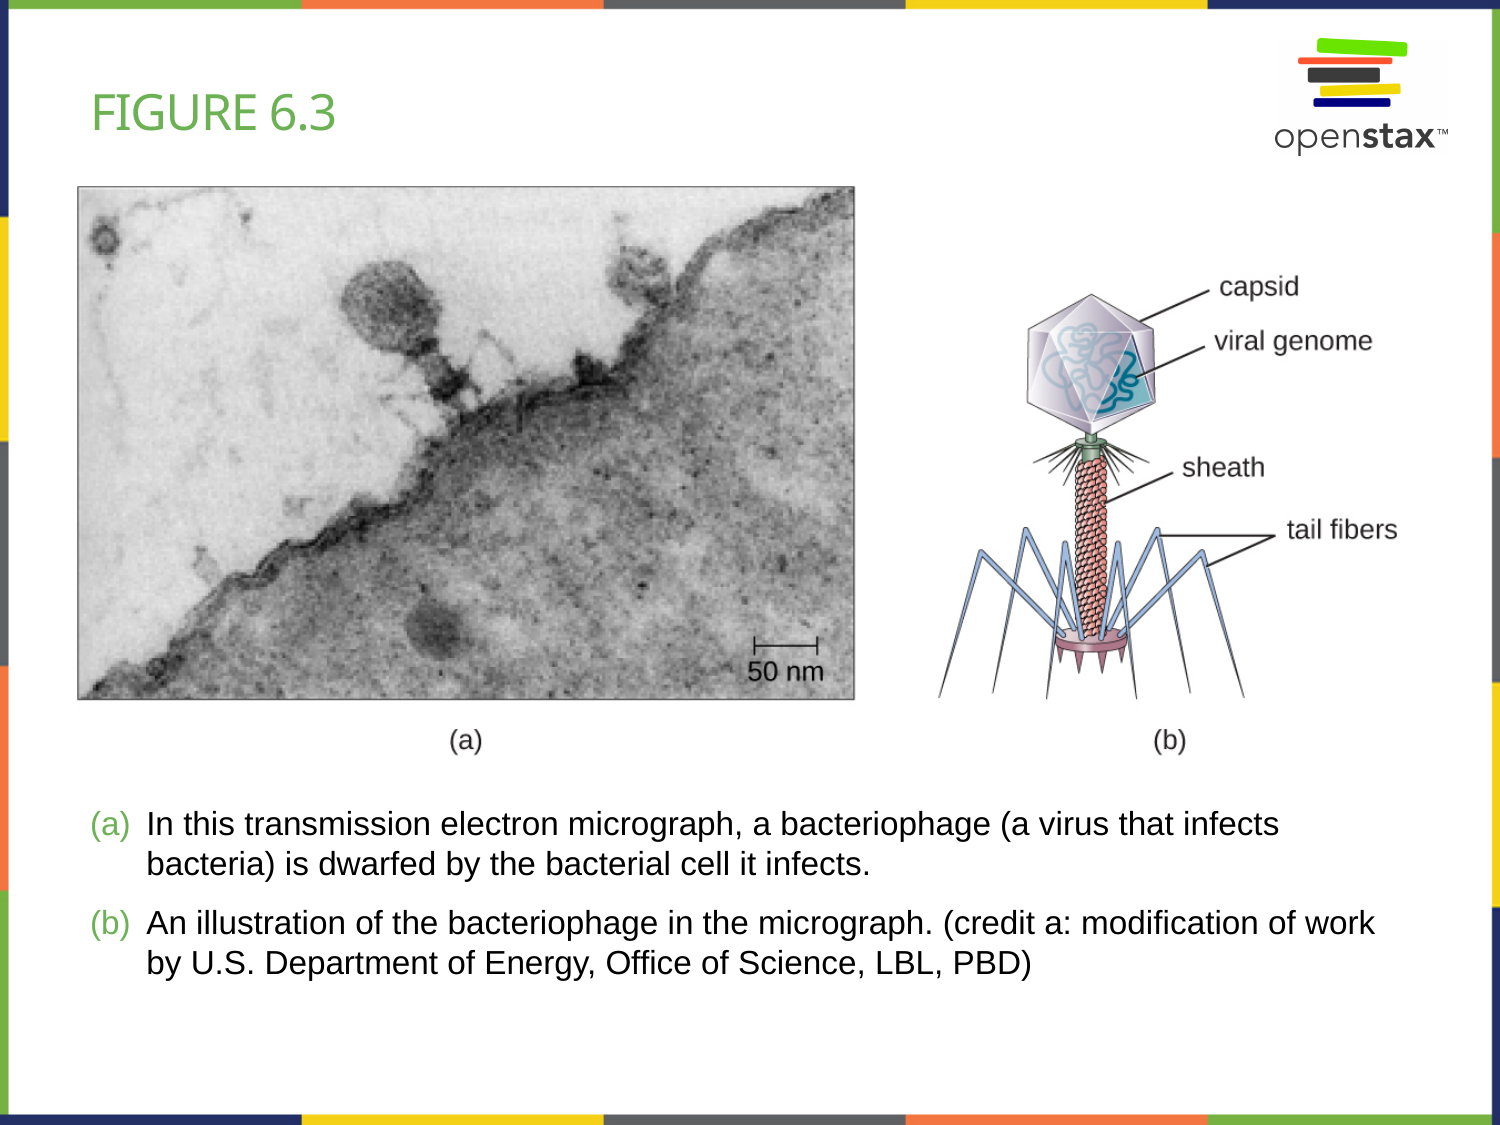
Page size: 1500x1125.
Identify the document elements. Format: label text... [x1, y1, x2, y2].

picture [0, 0, 1500, 1125]
title Figure 6.3 [75, 39, 1274, 148]
list In this transmission electron micrograph, a bacteriophage (a virus that infects bacteria) is dwarfed by the bacterial cell it infects. An illustration of the bacteriophage in the micrograph. (credit a: modification of work by U.S. Department of Energy, Office of Science, LBL, PBD) [75, 794, 1398, 986]
